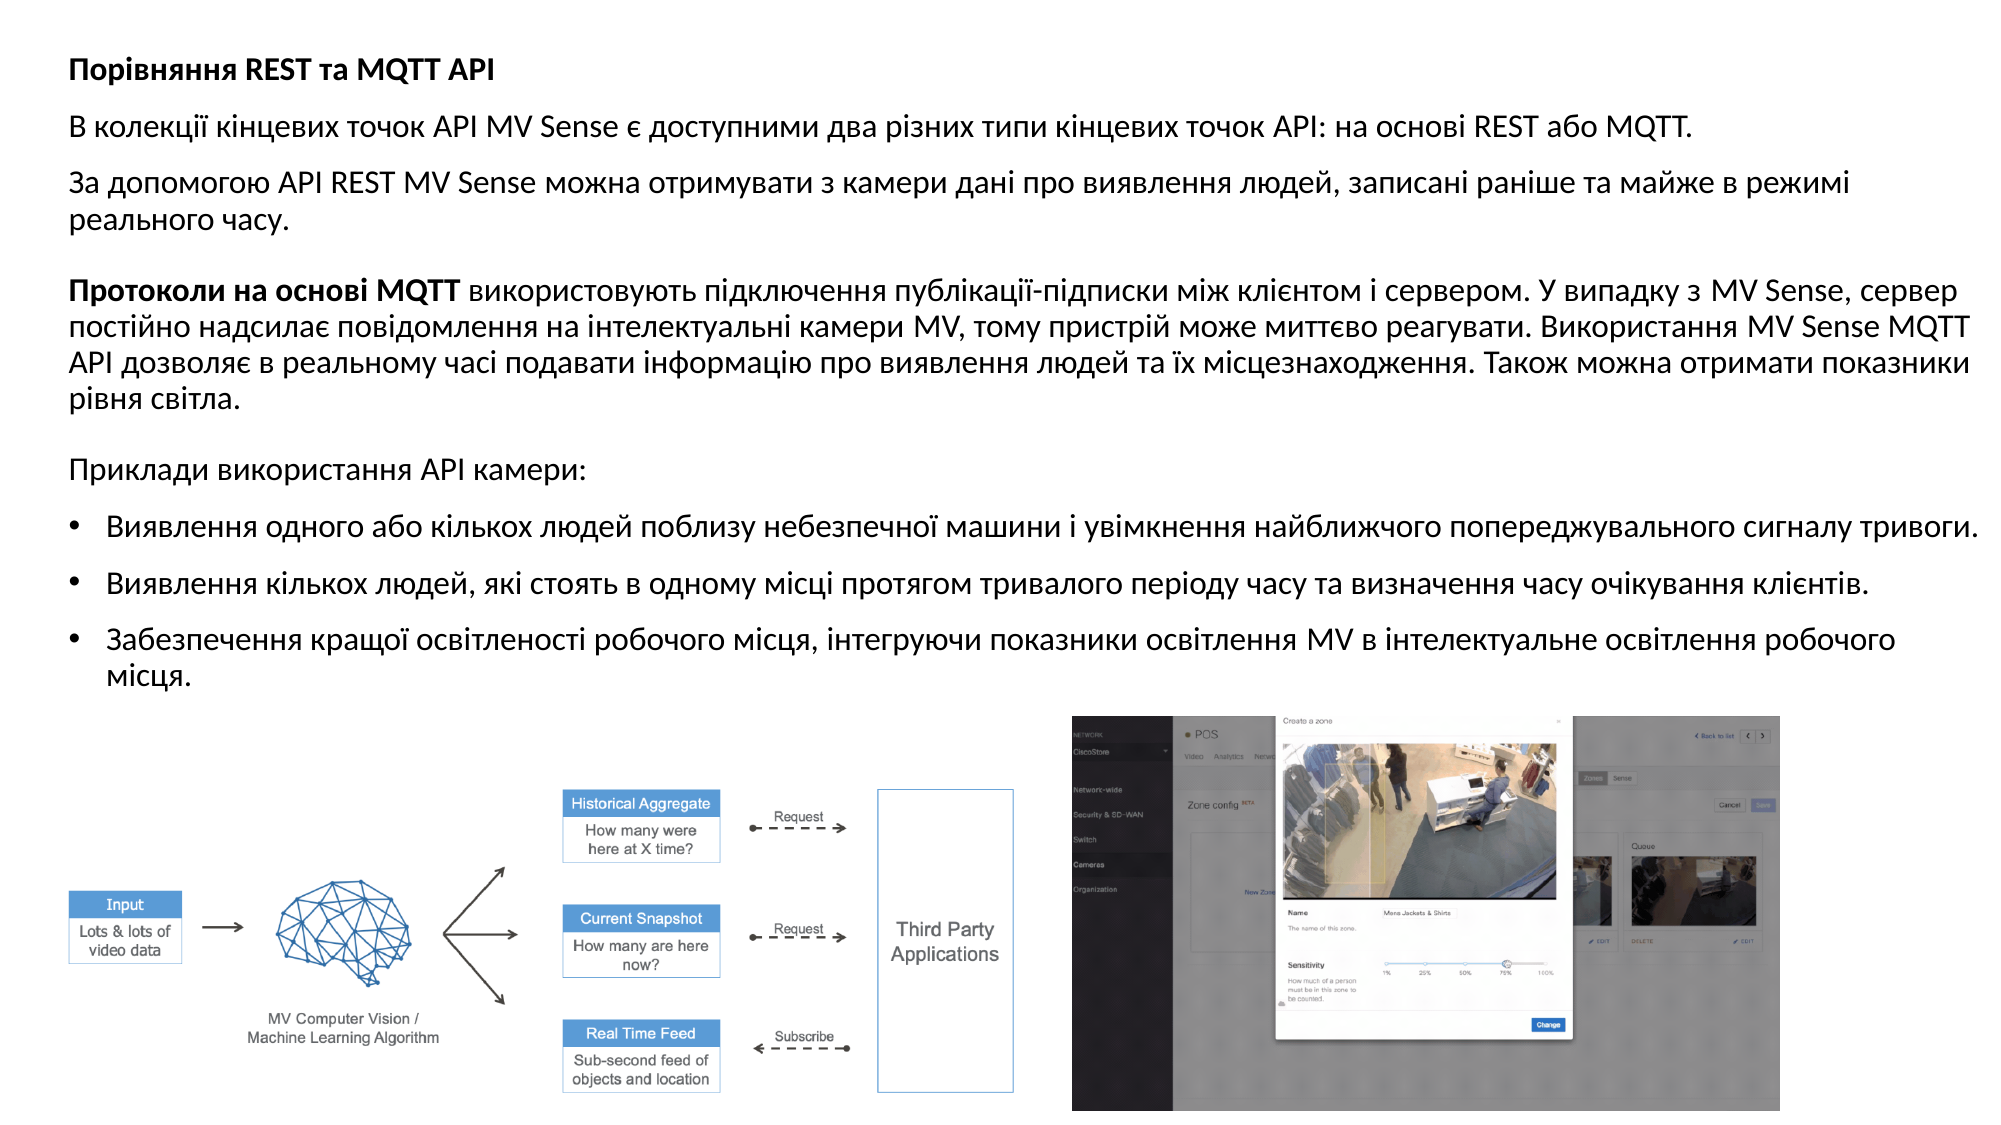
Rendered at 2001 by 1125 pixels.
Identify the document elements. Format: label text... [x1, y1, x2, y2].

picture [1072, 716, 1780, 1111]
list Порівняння REST та MQTT API В колекції кінцевих точок API MV Sense є доступними два різних типи кінцевих точок API: на основі REST або MQTT. За допомогою API REST MV Sense можна отримувати з камери дані про виявлення людей, записані раніше та майже в режимі реального часу. Протоколи на основі MQTT використовують підключення публікації-підписки між клієнтом і сервером. У випадку з MV Sense, сервер постійно надсилає повідомлення на інтелектуальні камери MV, тому пристрій може миттєво реагувати. Використання MV Sense MQTT API дозволяє в реальному часі подавати інформацію про виявлення людей та їх місцезнаходження. Також можна отримати показники рівня світла. Приклади використання API камери: Виявлення одного або кількох людей поблизу небезпечної машини і увімкнення найближчого попереджувального сигналу тривоги. Виявлення кількох людей, які стоять в одному місці протягом тривалого періоду часу та визначення часу очікування клієнтів. Забезпечення кращої освітленості робочого місця, інтегруючи показники освітлення MV в інтелектуальне освітлення робочого місця. [53, 44, 2000, 1111]
picture [53, 755, 1052, 1125]
